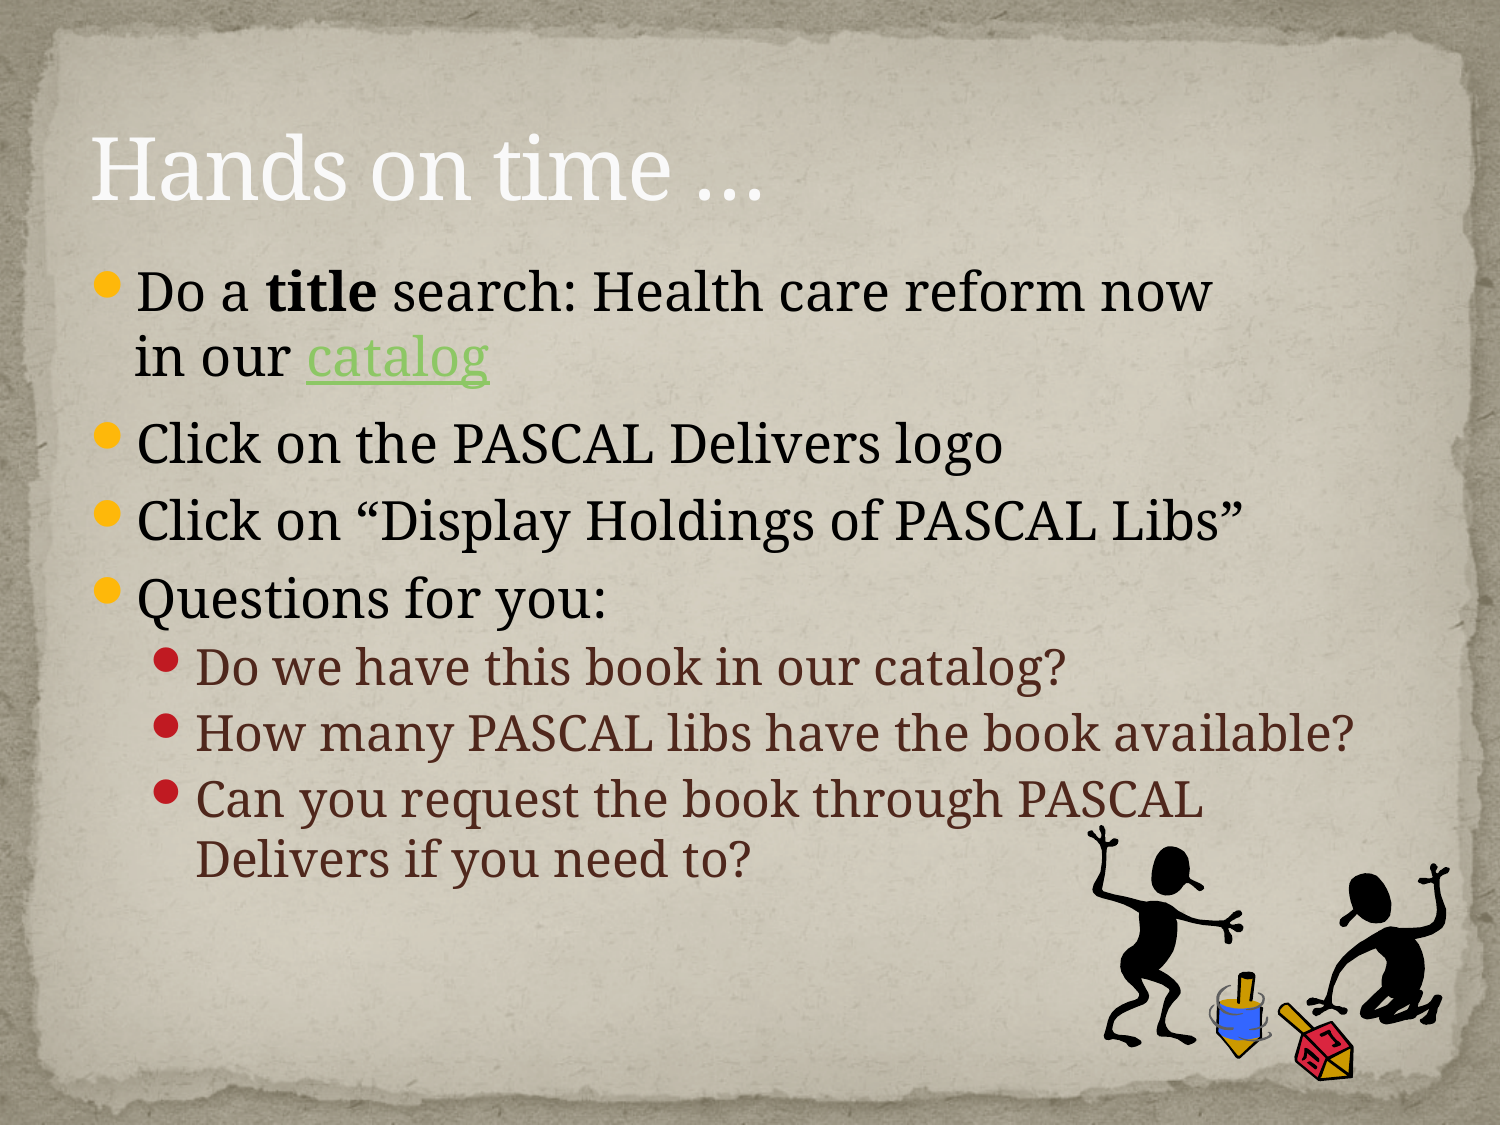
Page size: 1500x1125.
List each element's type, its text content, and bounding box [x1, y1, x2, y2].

picture [1087, 825, 1450, 1082]
title Hands on time … [74, 24, 1425, 225]
list Do a title search: Health care reform now in our catalog Click on the PASCAL Delivers logo Click on “Display Holdings of PASCAL Libs” Questions for you: Do we have this book in our catalog? How many PASCAL libs have the book available? Can you request the book through PASCAL Delivers if you need to? [74, 249, 1426, 1001]
